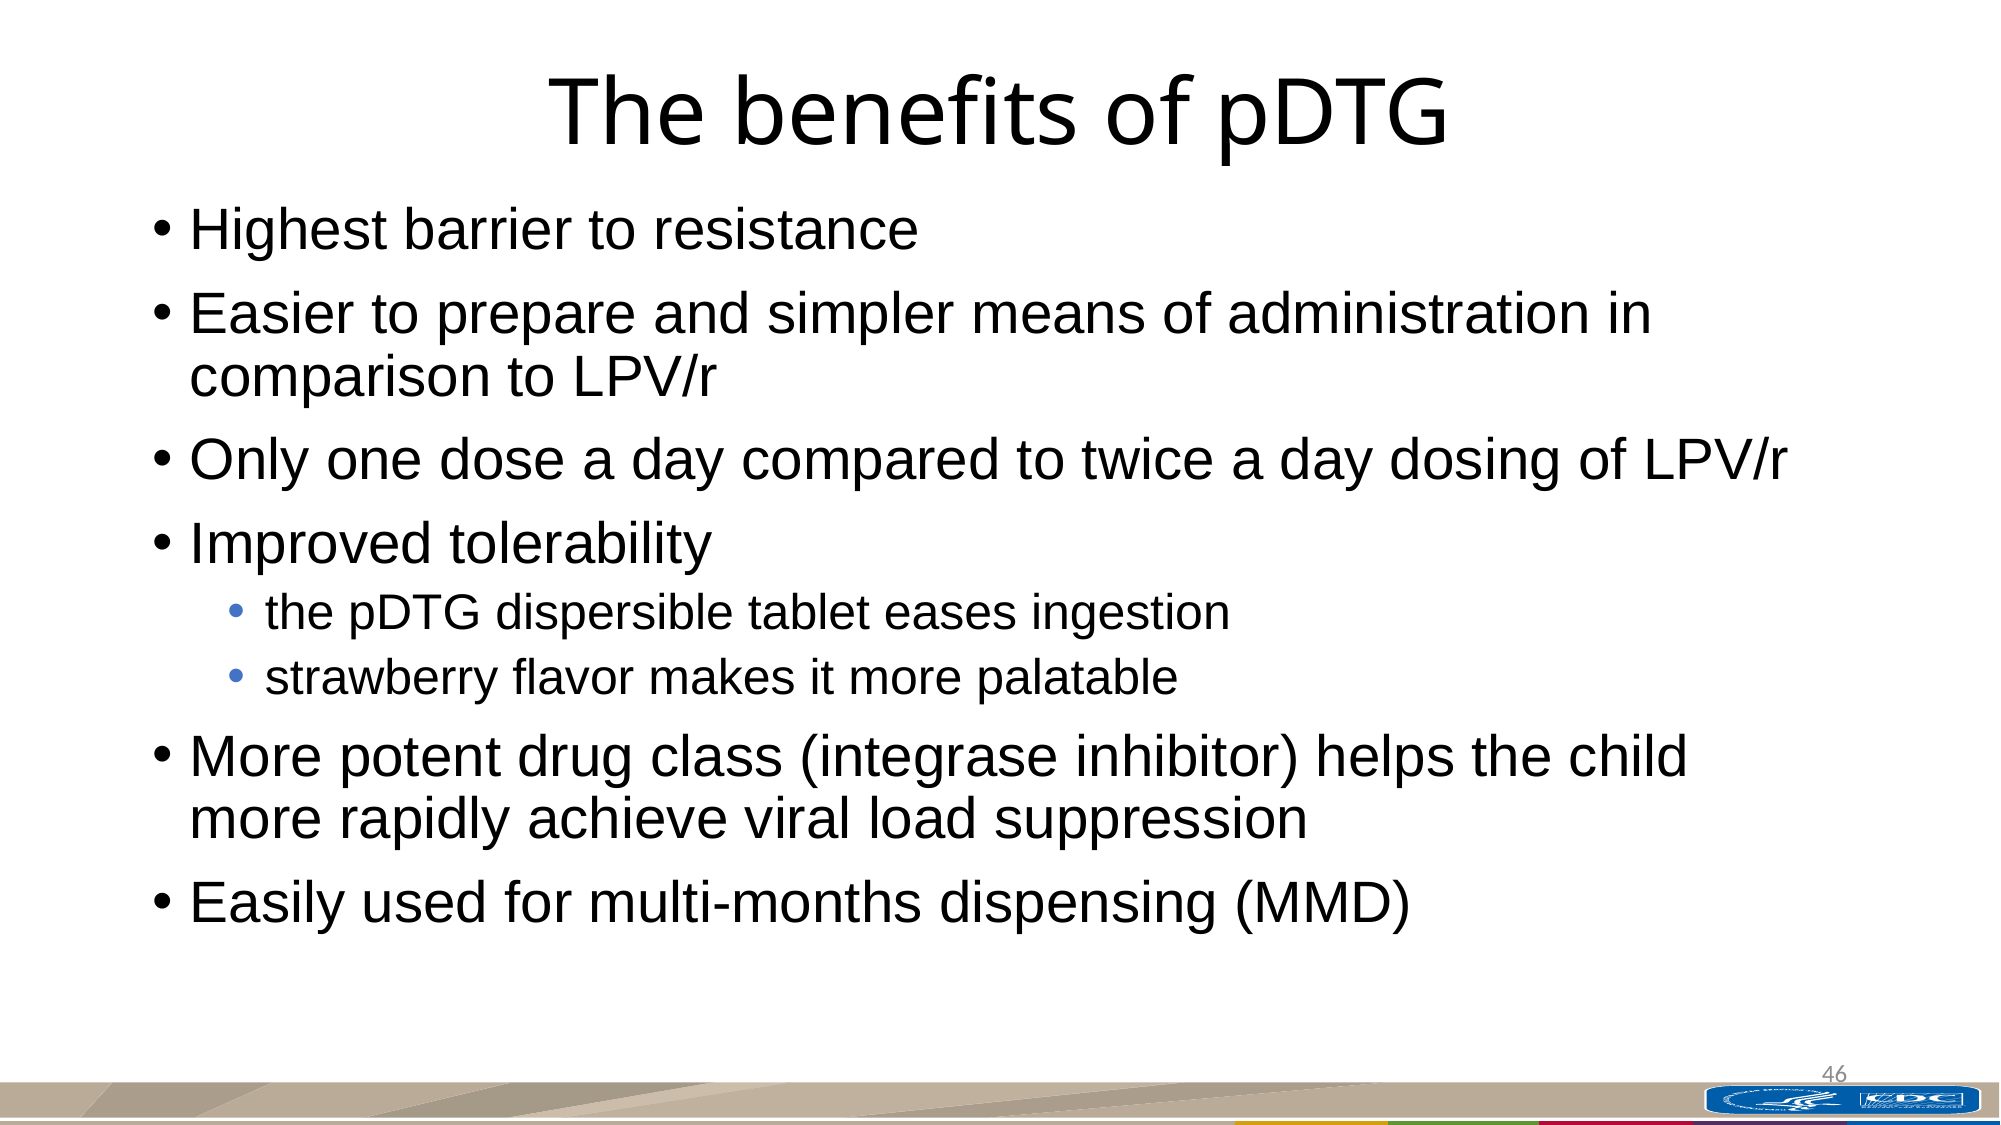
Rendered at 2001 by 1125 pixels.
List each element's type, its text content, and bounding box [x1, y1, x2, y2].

title The benefits of pDTG [137, 22, 1863, 191]
list Highest barrier to resistance Easier to prepare and simpler means of administration in comparison to LPV/r Only one dose a day compared to twice a day dosing of LPV/r Improved tolerability the pDTG dispersible tablet eases ingestion strawberry flavor makes it more palatable More potent drug class (integrase inhibitor) helps the child more rapidly achieve viral load suppression Easily used for multi-months dispensing (MMD) [137, 191, 1863, 1014]
slide_number 46 [1412, 1042, 1863, 1103]
